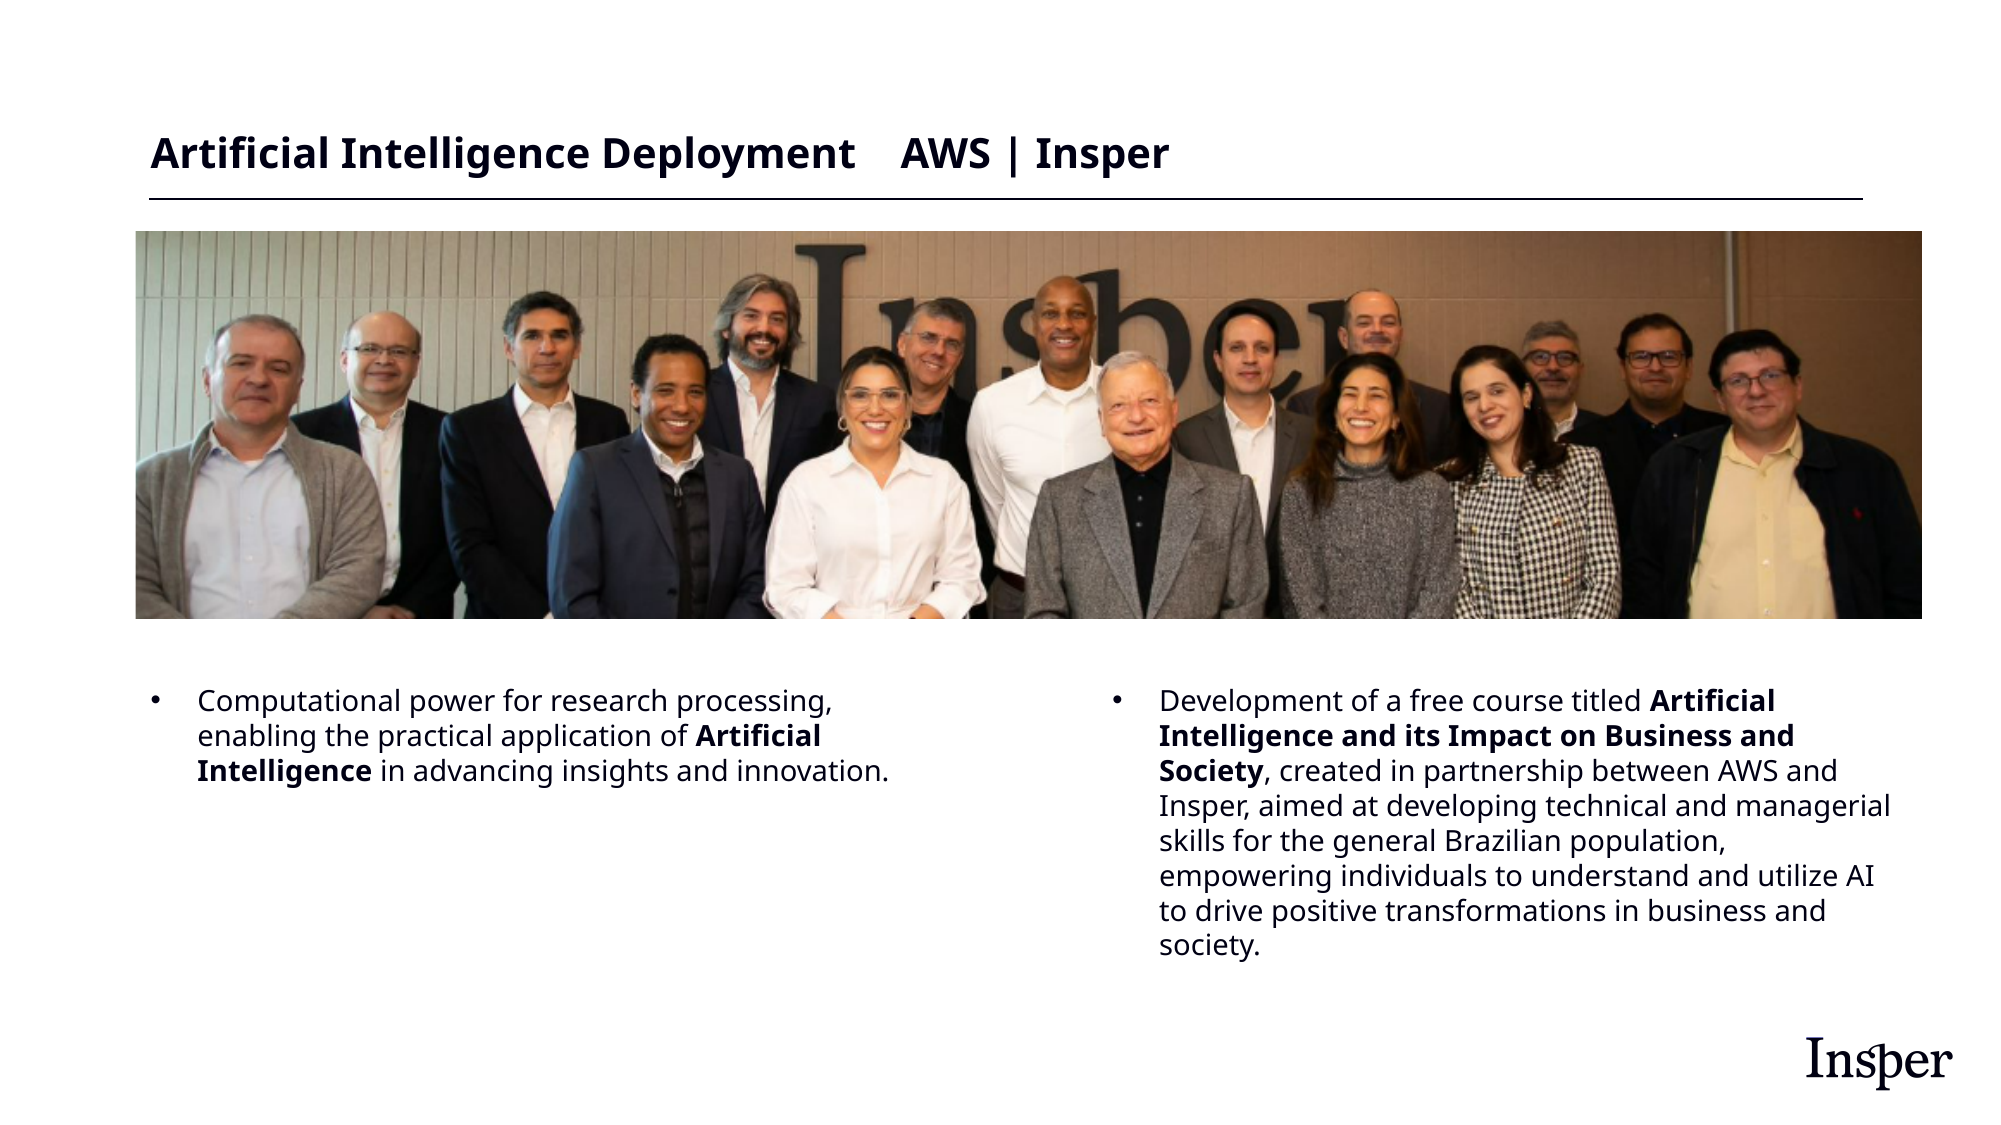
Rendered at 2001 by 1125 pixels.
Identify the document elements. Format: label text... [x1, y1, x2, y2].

picture [135, 231, 1925, 619]
text_box Development of a free course titled Artificial Intelligence and its Impact on Business and Society, created in partnership between AWS and Insper, aimed at developing technical and managerial skills for the general Brazilian population, empowering individuals to understand and utilize AI to drive positive transformations in business and society. [1097, 674, 1912, 970]
text_box Artificial Intelligence Deployment AWS | Insper [135, 116, 1477, 231]
text_box Computational power for research processing, enabling the practical application of Artificial Intelligence in advancing insights and innovation. [135, 674, 950, 795]
picture [1783, 1020, 1976, 1108]
